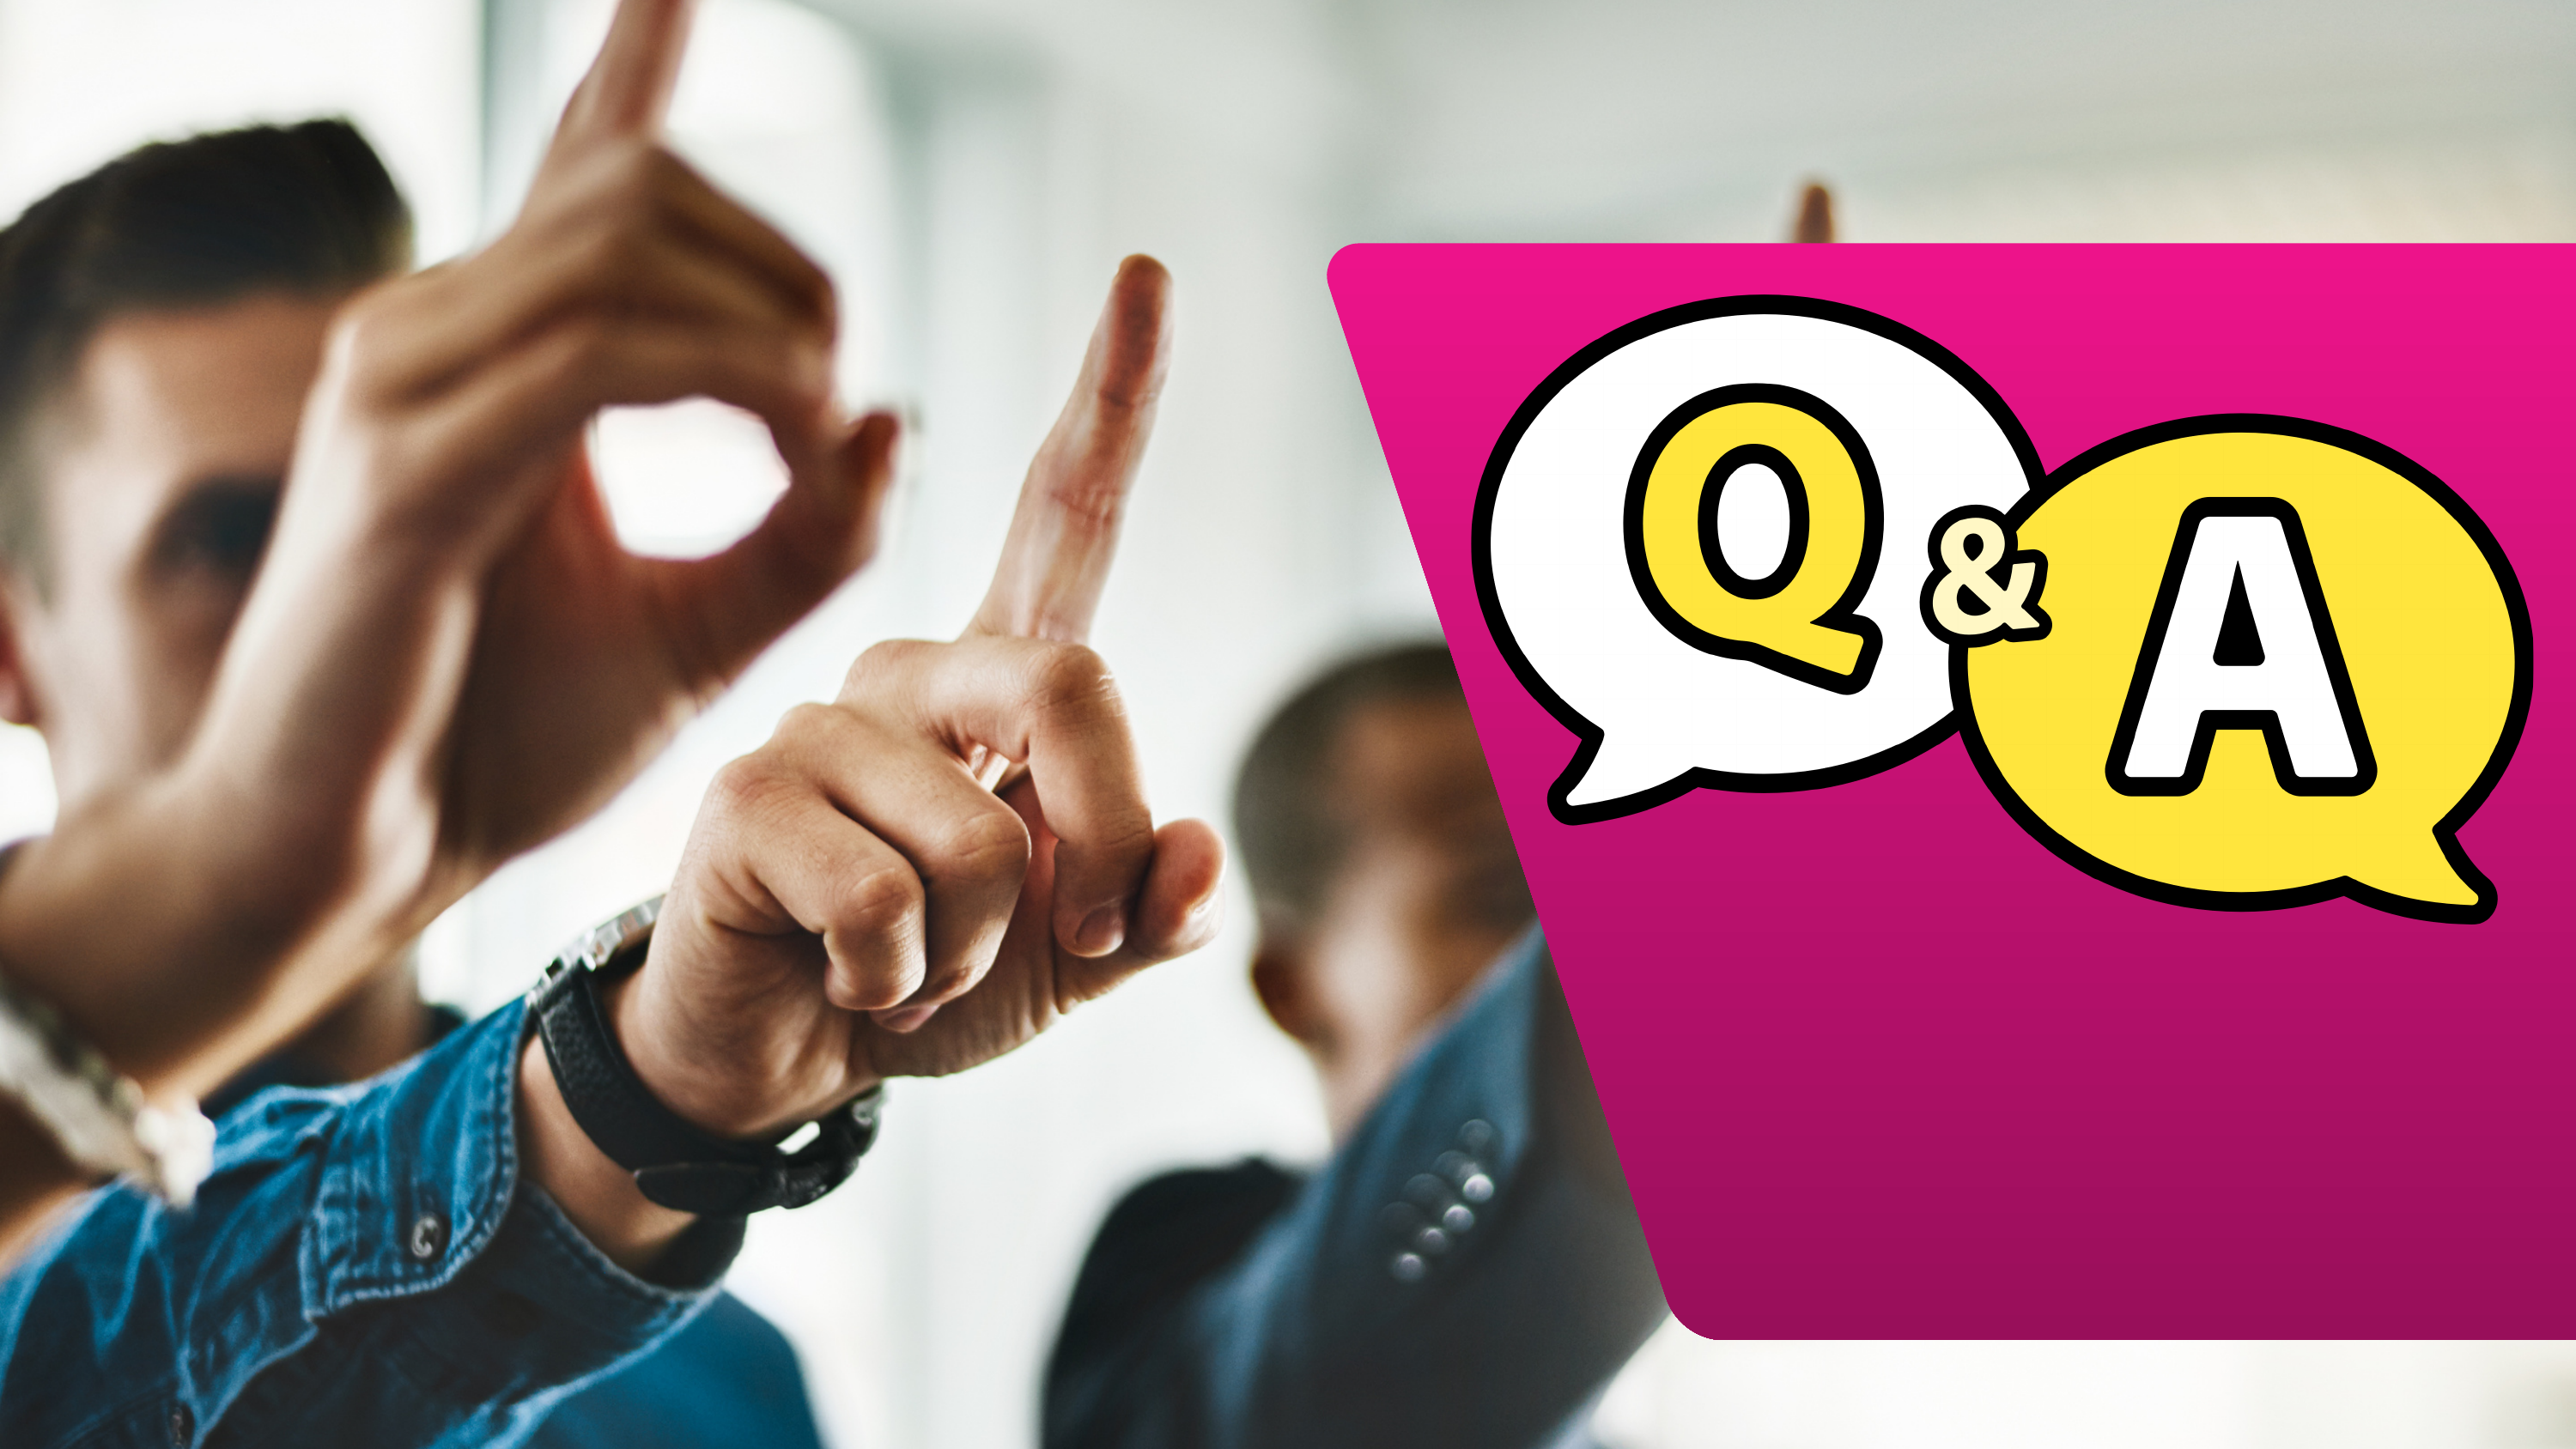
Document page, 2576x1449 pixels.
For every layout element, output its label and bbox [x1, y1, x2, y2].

text_box [0, 0, 2576, 1449]
text_box [1314, 243, 2576, 1341]
